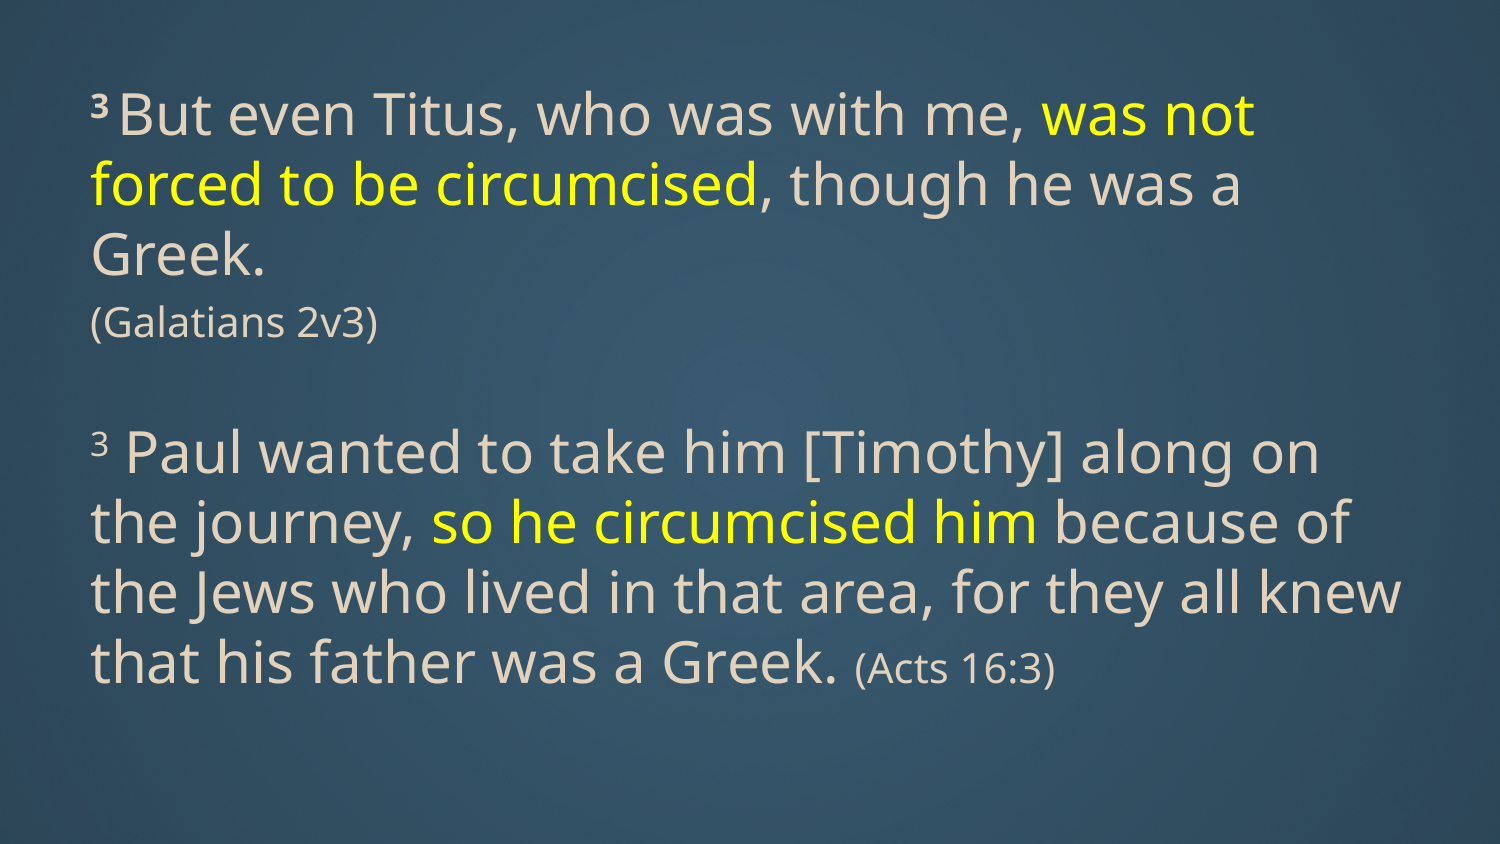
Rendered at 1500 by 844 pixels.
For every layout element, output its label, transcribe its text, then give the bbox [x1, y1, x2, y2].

list 3 But even Titus, who was with me, was not forced to be circumcised, though he was a Greek. (Galatians 2v3) 3 Paul wanted to take him [Timothy] along on the journey, so he circumcised him because of the Jews who lived in that area, for they all knew that his father was a Greek. (Acts 16:3) [75, 69, 1425, 793]
picture [0, 0, 1500, 844]
